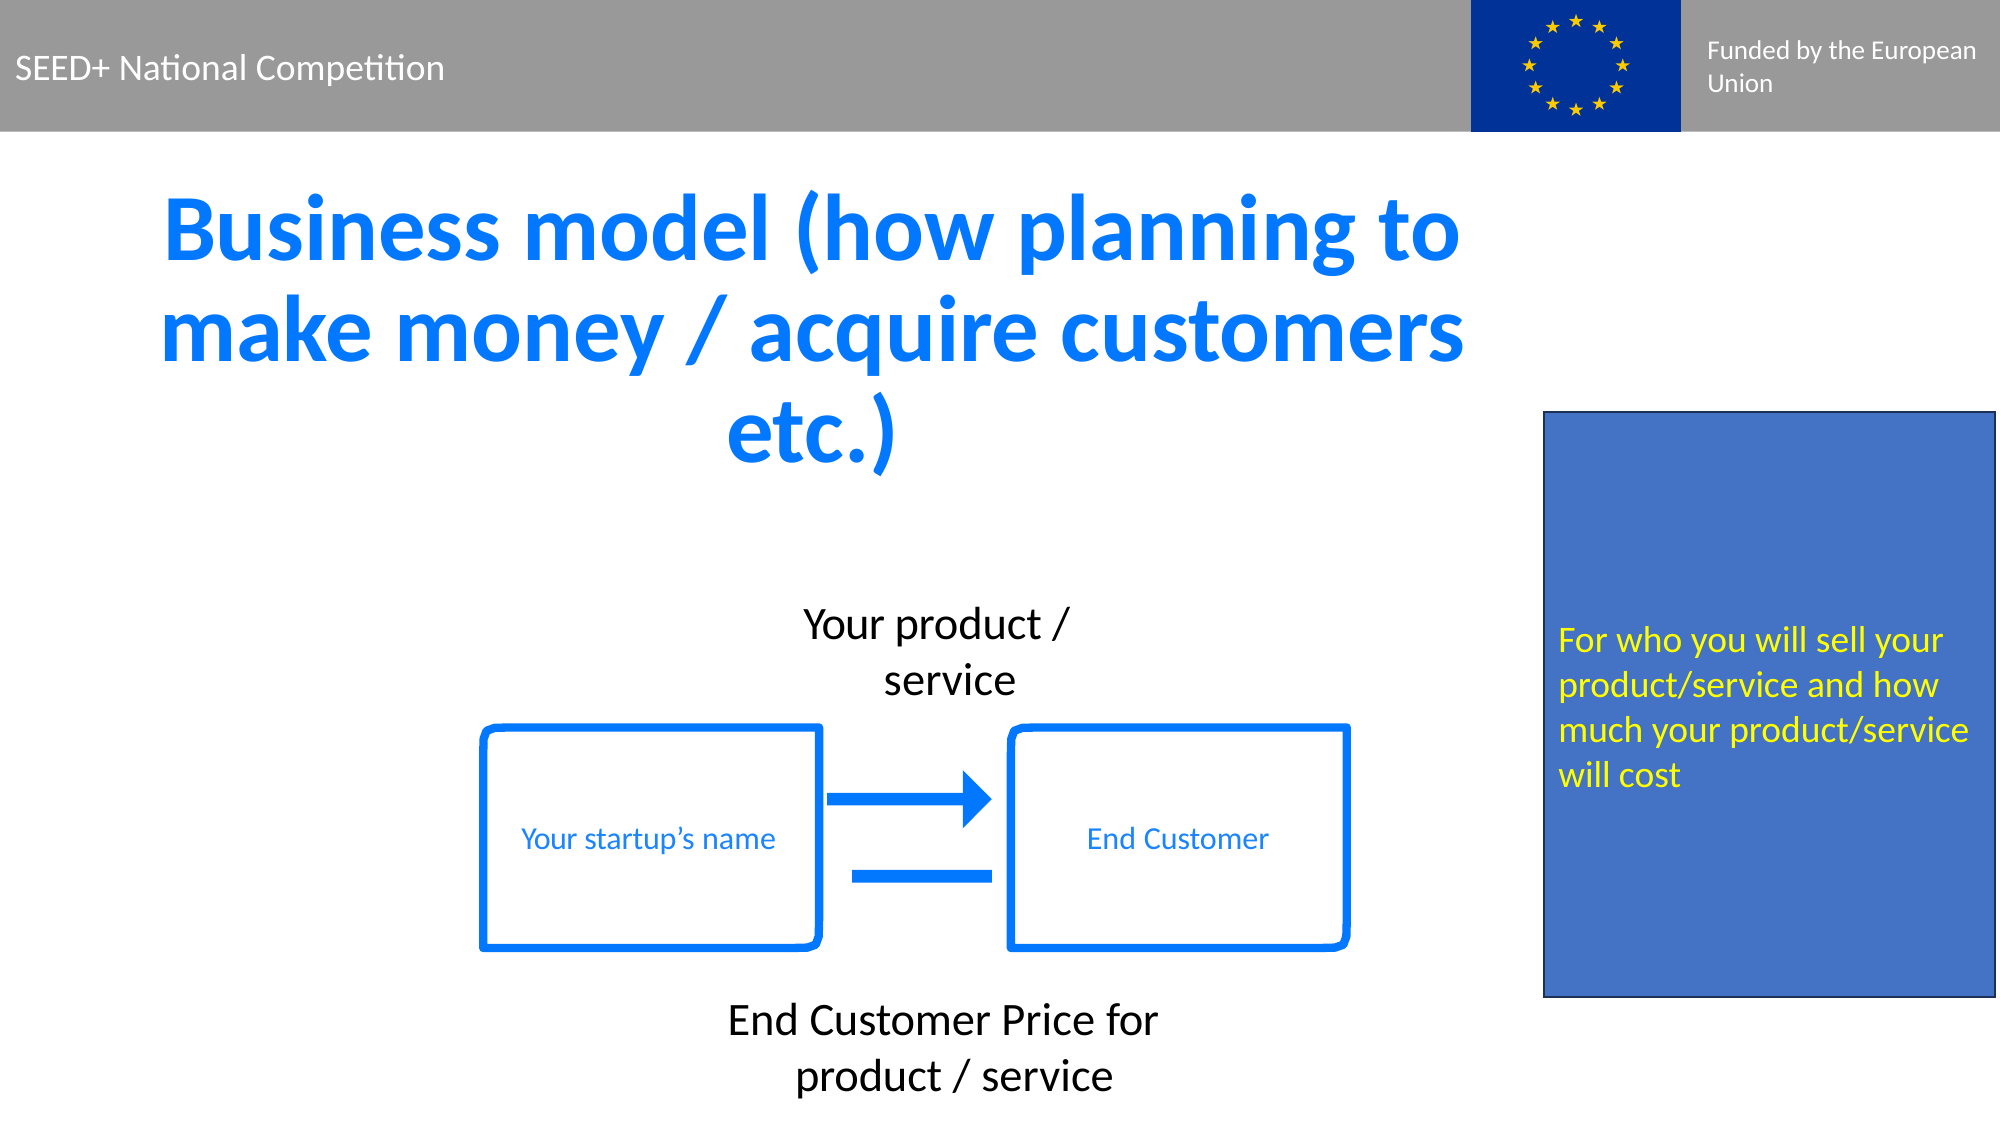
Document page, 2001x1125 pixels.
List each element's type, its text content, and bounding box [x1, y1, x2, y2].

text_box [0, 0, 2000, 132]
text_box [962, 770, 992, 829]
text_box For who you will sell your product/service and how much your product/service will cost [1543, 411, 1996, 998]
text_box End Customer Price for product / service [725, 987, 1164, 1101]
text_box [1010, 727, 1347, 949]
text_box [852, 869, 992, 883]
text_box [827, 792, 968, 806]
text_box [483, 727, 820, 949]
title Business model (how planning to make money / acquire customers etc.) [153, 176, 1472, 482]
text_box Your product / service [801, 591, 1078, 705]
